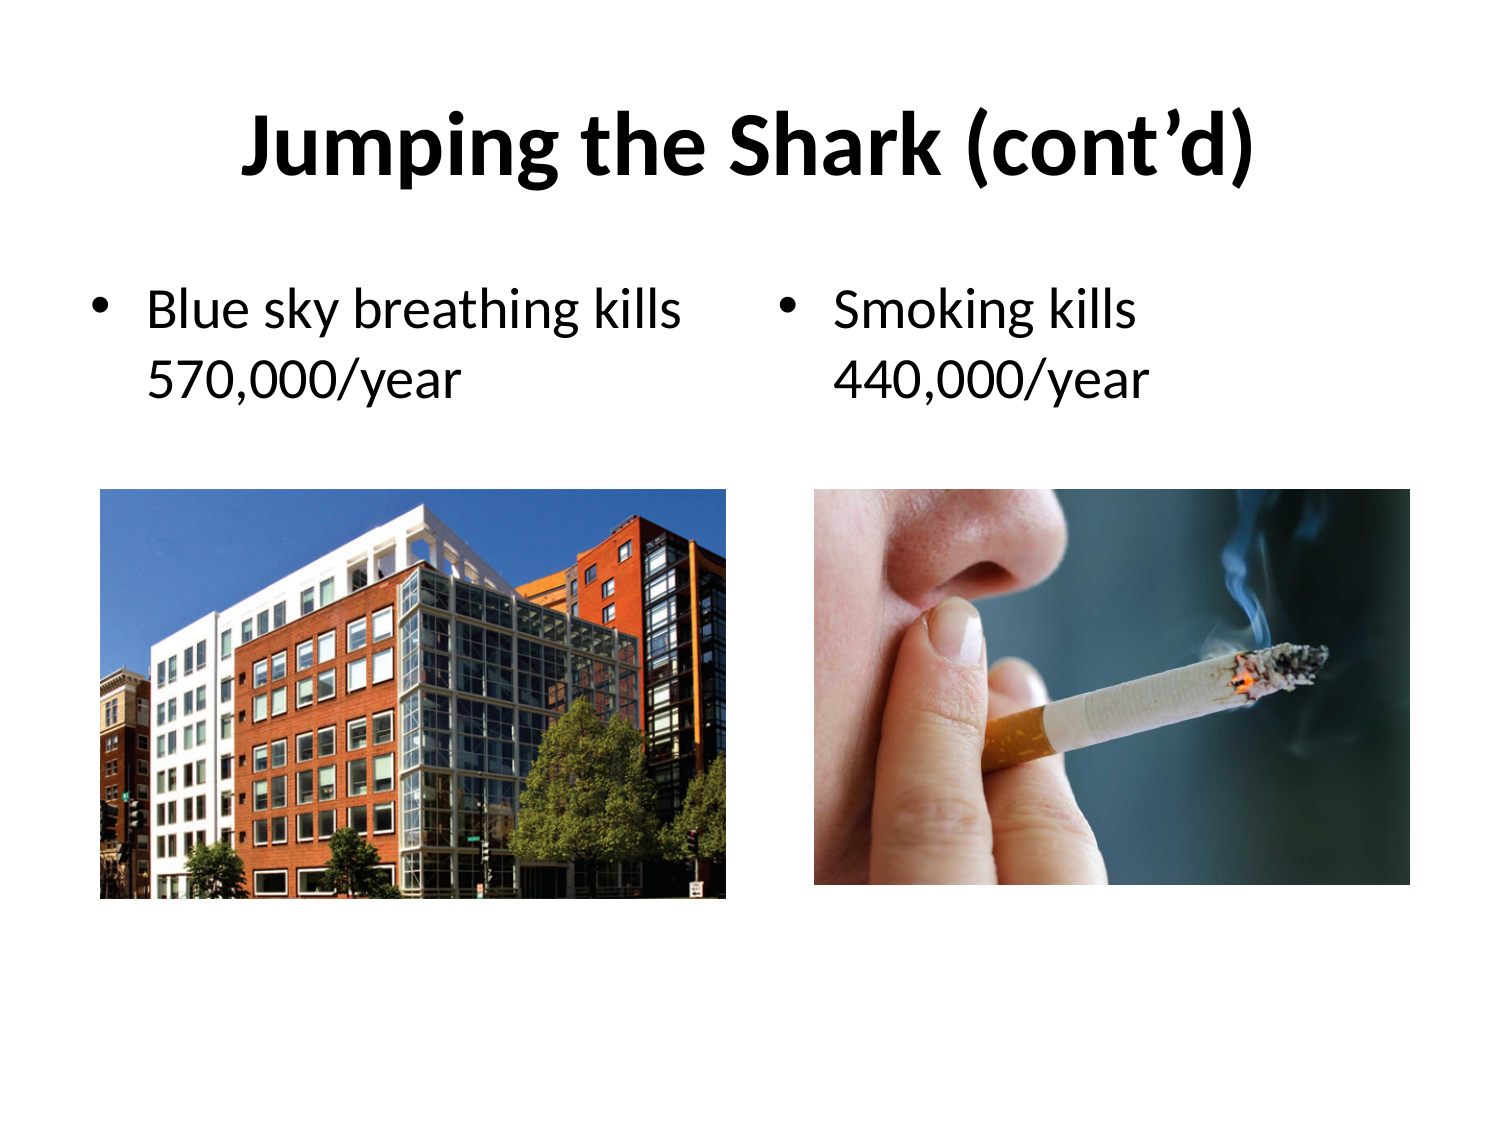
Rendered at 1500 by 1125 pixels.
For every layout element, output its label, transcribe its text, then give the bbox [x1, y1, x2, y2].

list Blue sky breathing kills 570,000/year [75, 262, 738, 1005]
picture [100, 489, 726, 900]
list Smoking kills 440,000/year [762, 262, 1425, 1005]
picture [813, 489, 1411, 885]
title Jumping the Shark (cont’d) [75, 45, 1425, 233]
